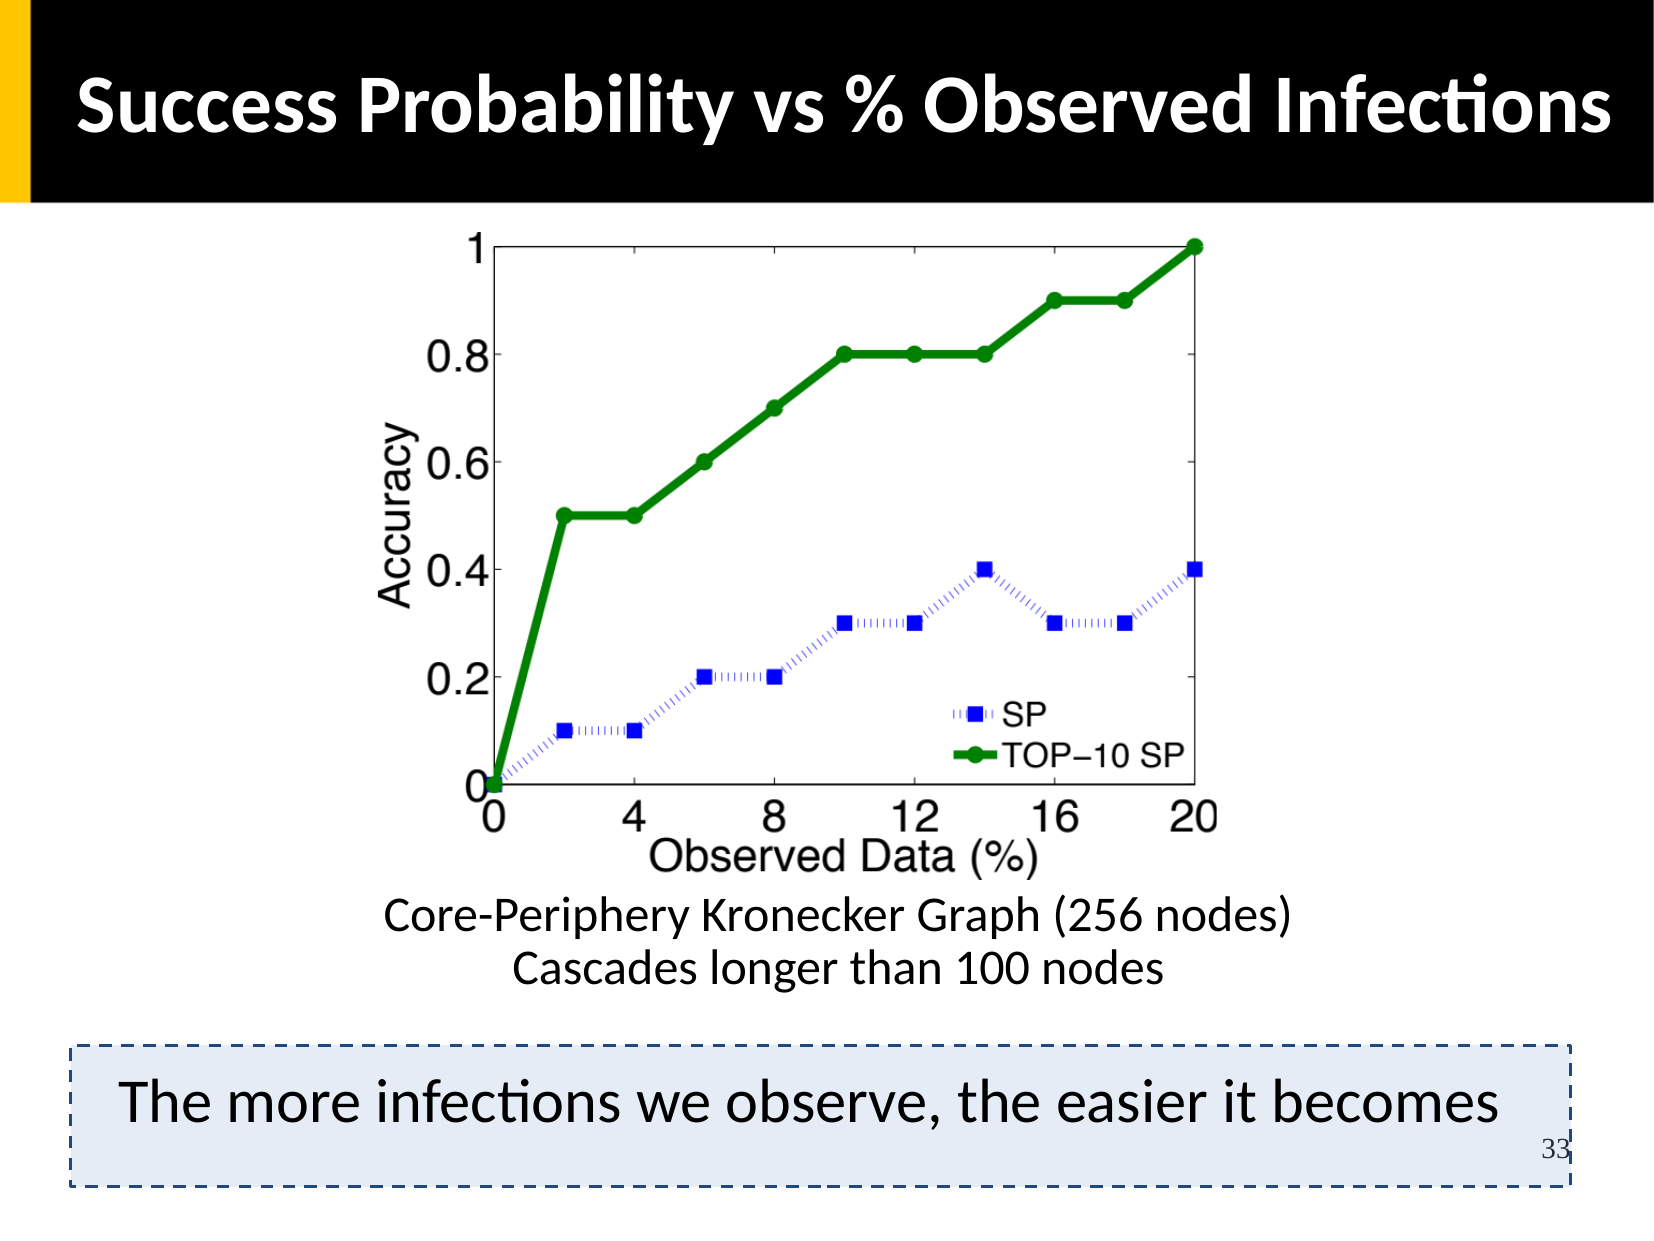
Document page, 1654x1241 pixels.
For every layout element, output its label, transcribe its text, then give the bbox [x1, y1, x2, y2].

picture [0, 0, 1654, 1241]
text_box [70, 1045, 1571, 1187]
text_box Core-Periphery Kronecker Graph (256 nodes) Cascades longer than 100 nodes [342, 887, 1335, 996]
text_box The more infections we observe, the easier it becomes [118, 1068, 1548, 1137]
title Success Probability vs % Observed Infections [76, 0, 1654, 203]
slide_number 33 [1185, 1129, 1571, 1216]
